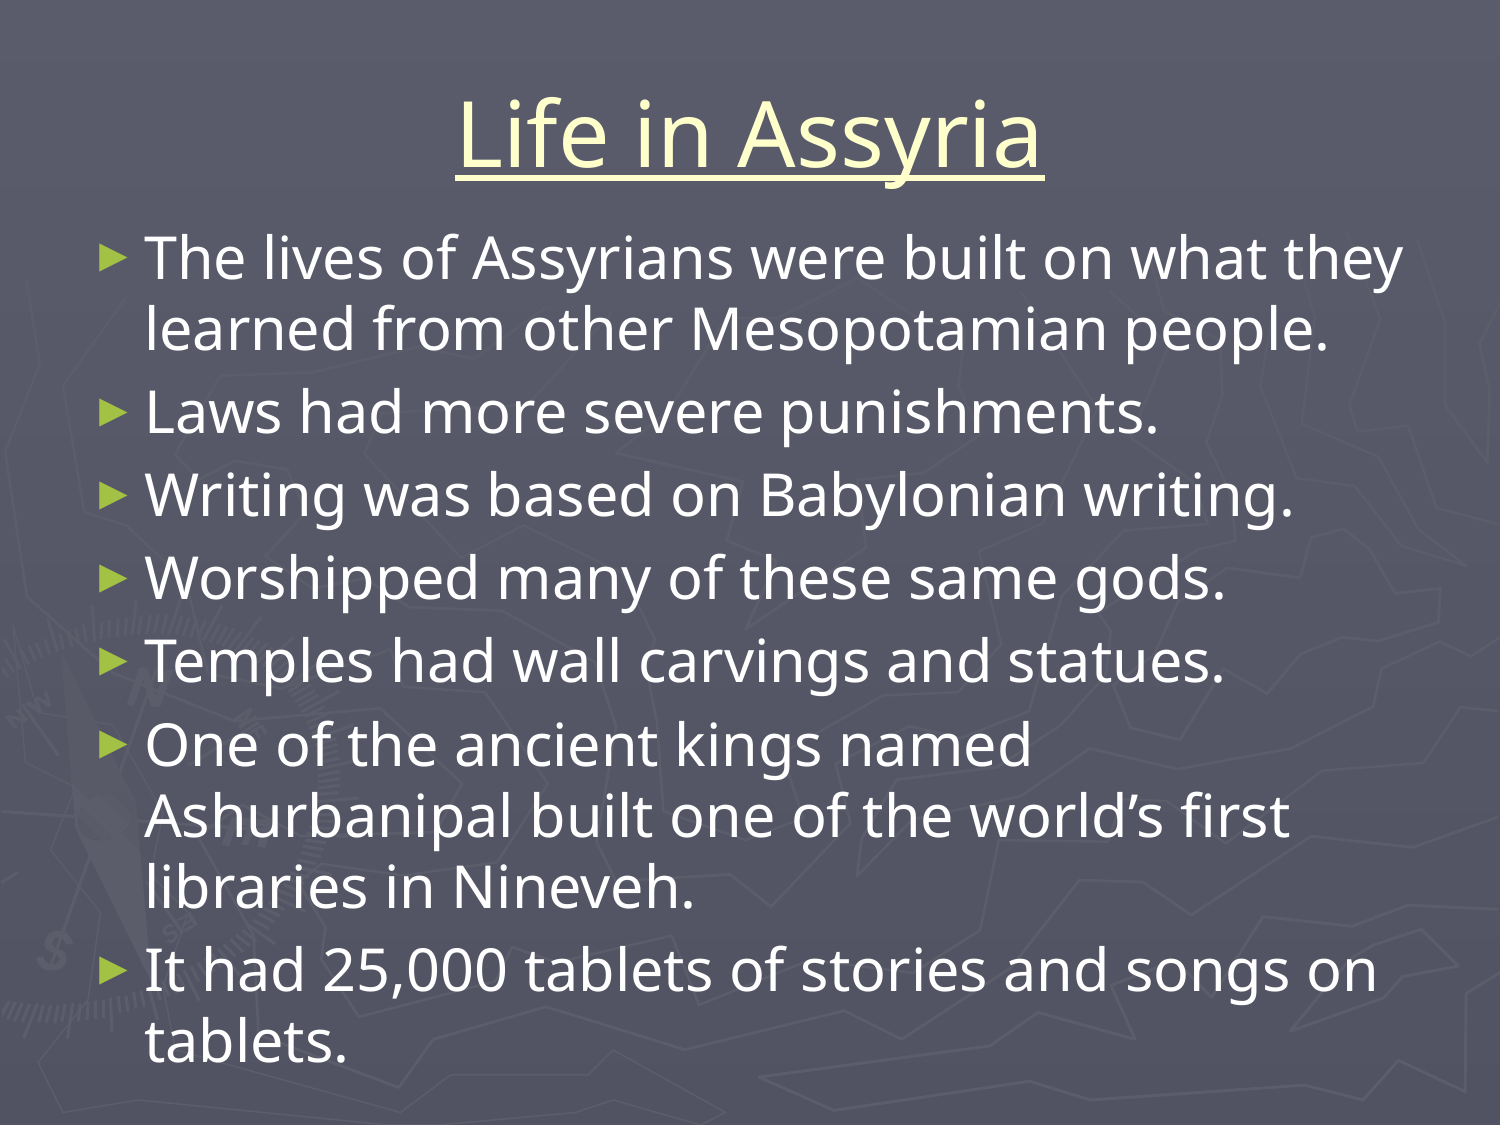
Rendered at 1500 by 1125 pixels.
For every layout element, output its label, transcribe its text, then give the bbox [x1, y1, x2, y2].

list The lives of Assyrians were built on what they learned from other Mesopotamian people. Laws had more severe punishments. Writing was based on Babylonian writing. Worshipped many of these same gods. Temples had wall carvings and statues. One of the ancient kings named Ashurbanipal built one of the world’s first libraries in Nineveh. It had 25,000 tablets of stories and songs on tablets. [75, 212, 1425, 1125]
title Life in Assyria [49, 37, 1451, 225]
